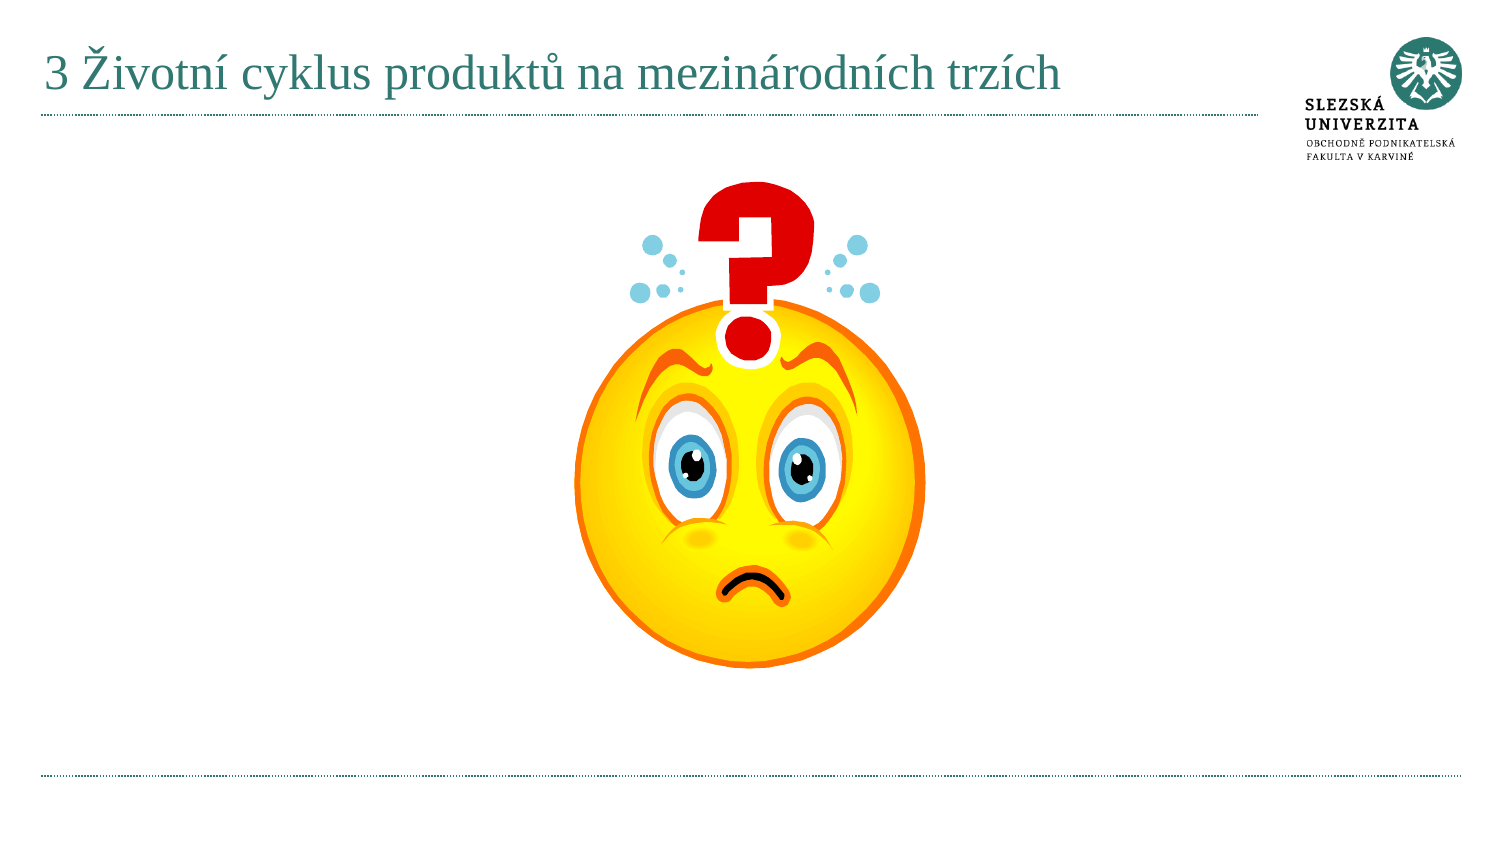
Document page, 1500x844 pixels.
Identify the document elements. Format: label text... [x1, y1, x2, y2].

picture [572, 173, 928, 671]
picture [1305, 37, 1462, 160]
text_box [64, 209, 1424, 729]
title 3 Životní cyklus produktů na mezinárodních trzích [29, 32, 1211, 116]
